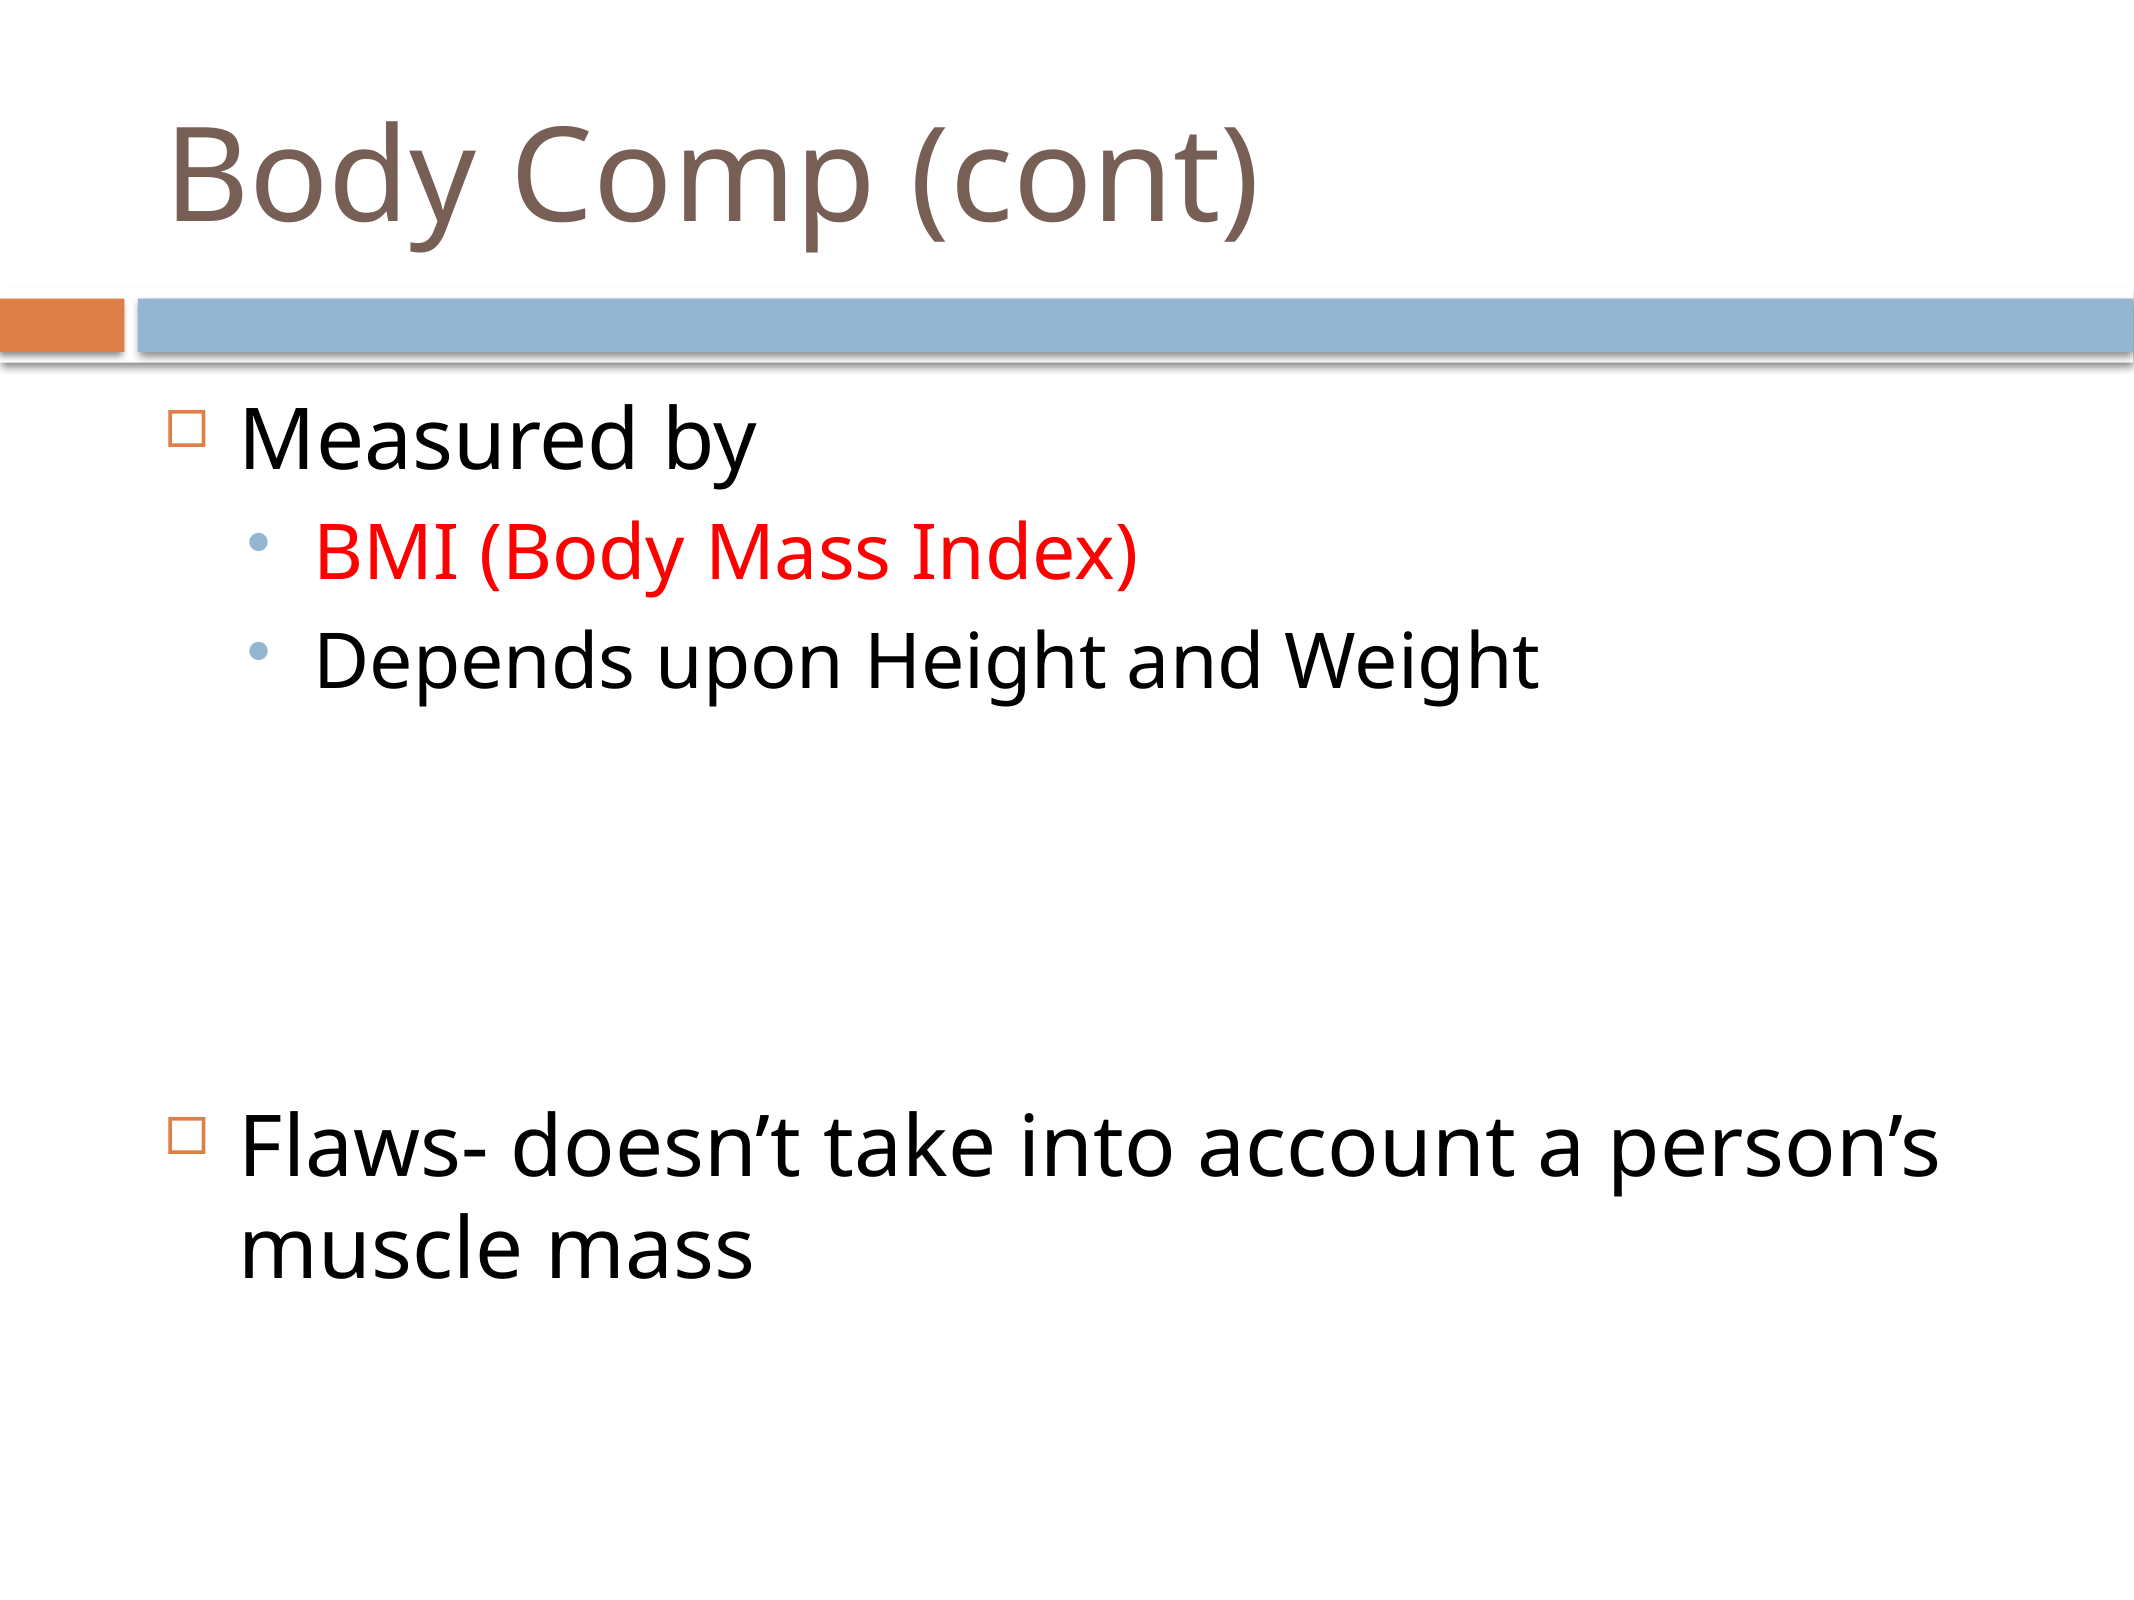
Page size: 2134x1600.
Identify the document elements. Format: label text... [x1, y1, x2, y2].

title Body Comp (cont) [142, 53, 2046, 285]
list Measured by BMI (Body Mass Index) Depends upon Height and Weight Flaws- doesn’t take into account a person’s muscle mass [142, 373, 2046, 1423]
